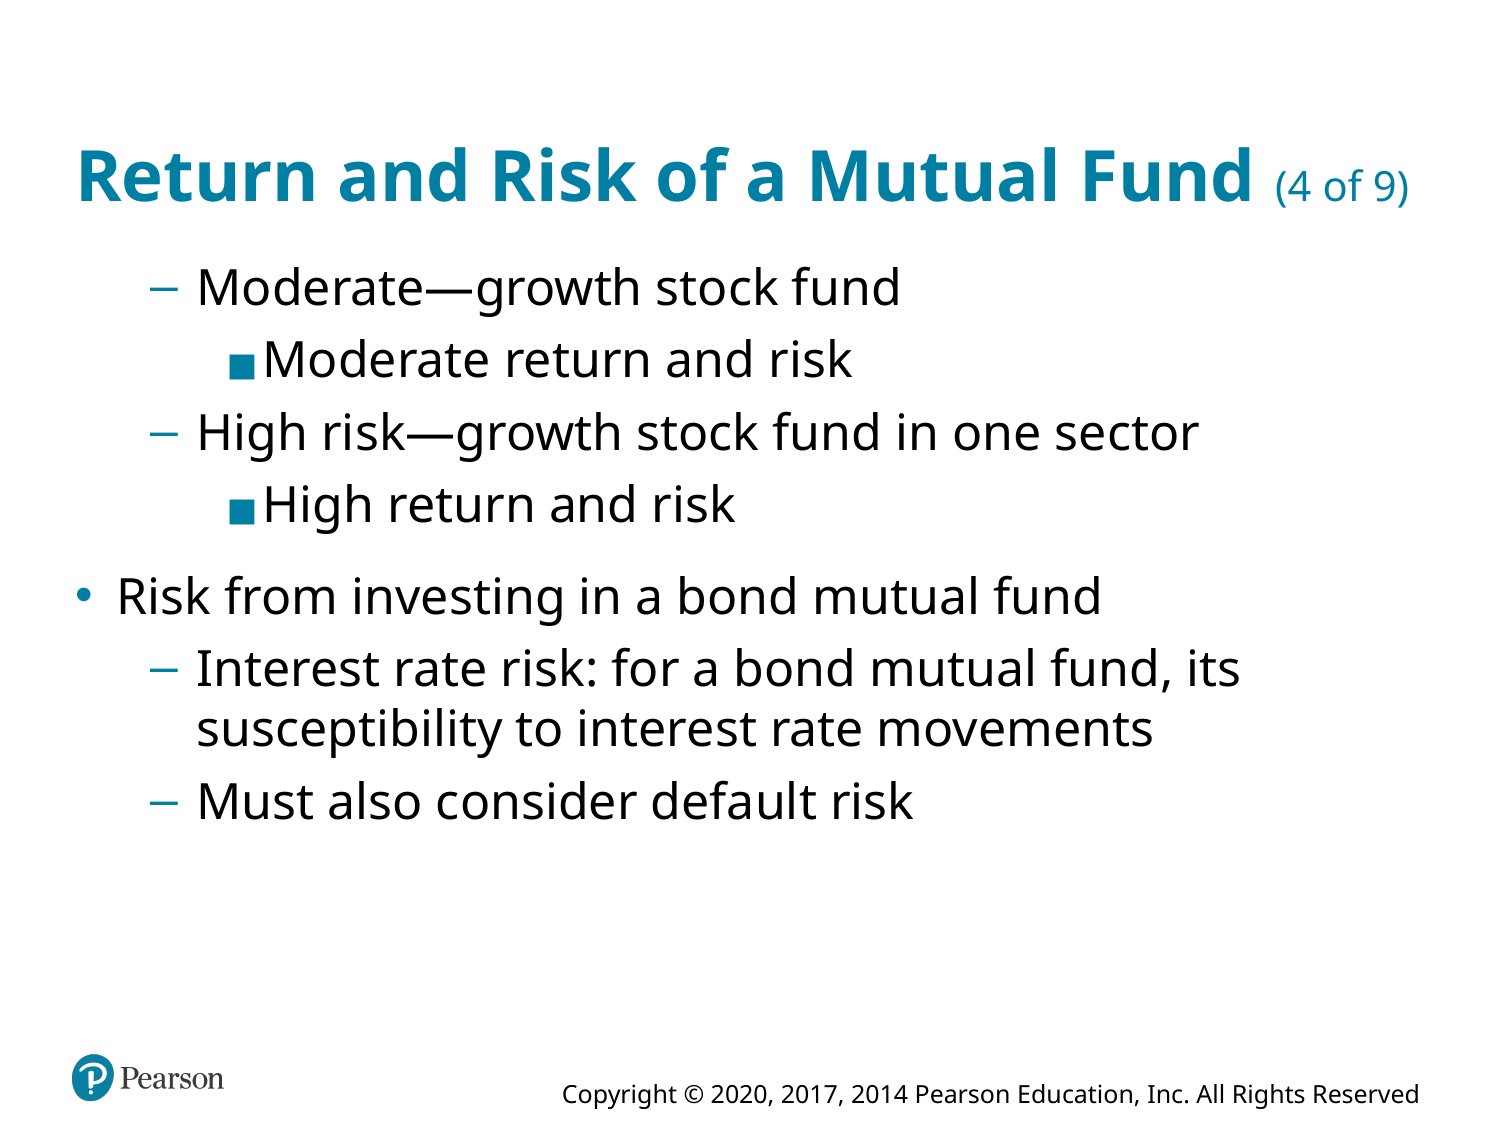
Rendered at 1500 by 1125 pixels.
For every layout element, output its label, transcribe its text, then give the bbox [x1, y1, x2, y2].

picture [98, 1054, 224, 1101]
picture [72, 1054, 88, 1070]
picture [72, 1087, 83, 1101]
title Return and Risk of a Mutual Fund (4 of 9) [75, 35, 1425, 216]
list Moderate—growth stock fund Moderate return and risk High risk—growth stock fund in one sector High return and risk Risk from investing in a bond mutual fund Interest rate risk: for a bond mutual fund, its susceptibility to interest rate movements Must also consider default risk [75, 255, 1425, 983]
picture [80, 1063, 106, 1088]
